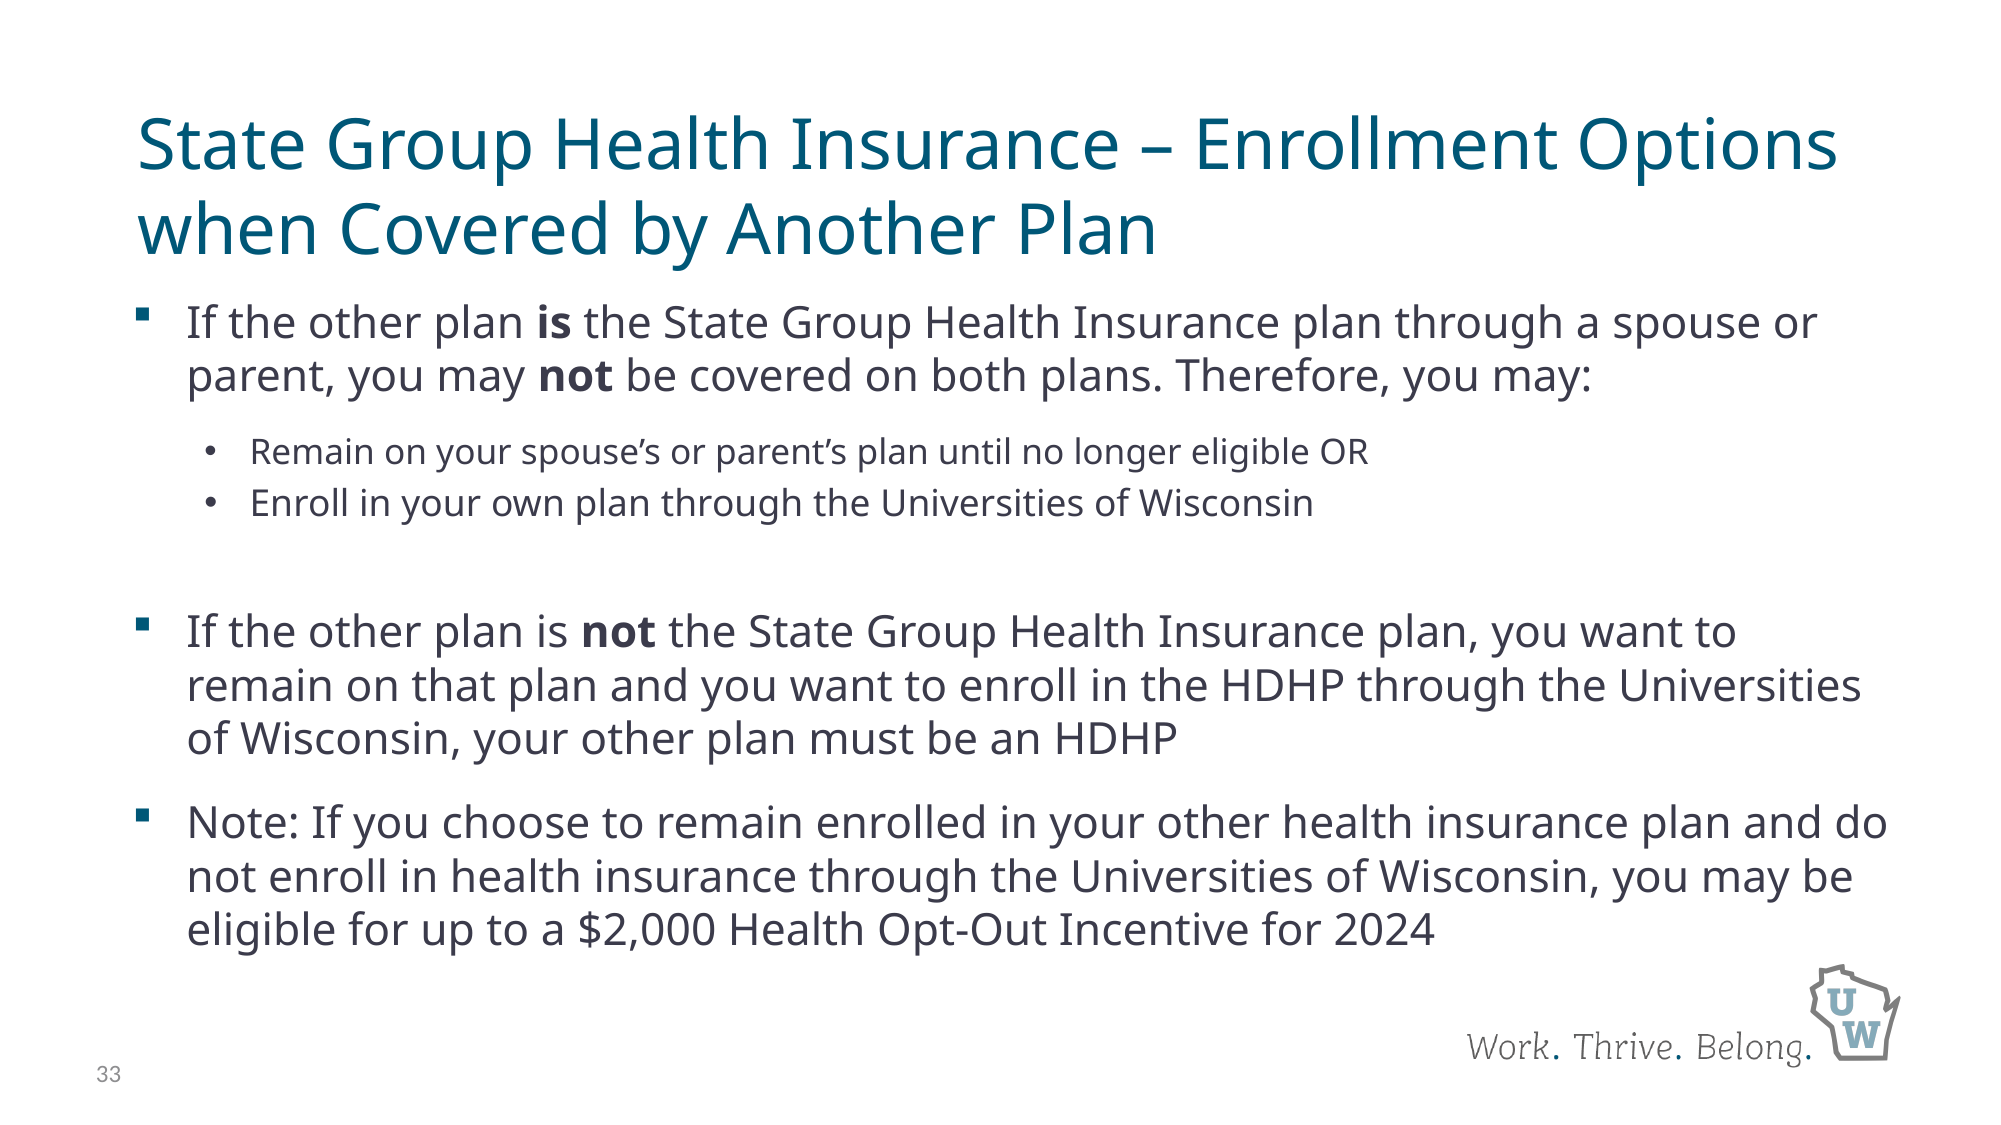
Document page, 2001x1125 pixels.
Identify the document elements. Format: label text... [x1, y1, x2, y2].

picture [1459, 1025, 1816, 1073]
title State Group Health Insurance – Enrollment Options when Covered by Another Plan [122, 88, 1915, 277]
slide_number 33 [80, 1042, 165, 1103]
list If the other plan is the State Group Health Insurance plan through a spouse or parent, you may not be covered on both plans. Therefore, you may: Remain on your spouse’s or parent’s plan until no longer eligible OR Enroll in your own plan through the Universities of Wisconsin If the other plan is not the State Group Health Insurance plan, you want to remain on that plan and you want to enroll in the HDHP through the Universities of Wisconsin, your other plan must be an HDHP Note: If you choose to remain enrolled in your other health insurance plan and do not enroll in health insurance through the Universities of Wisconsin, you may be eligible for up to a $2,000 Health Opt-Out Incentive for 2024 [117, 286, 1909, 971]
